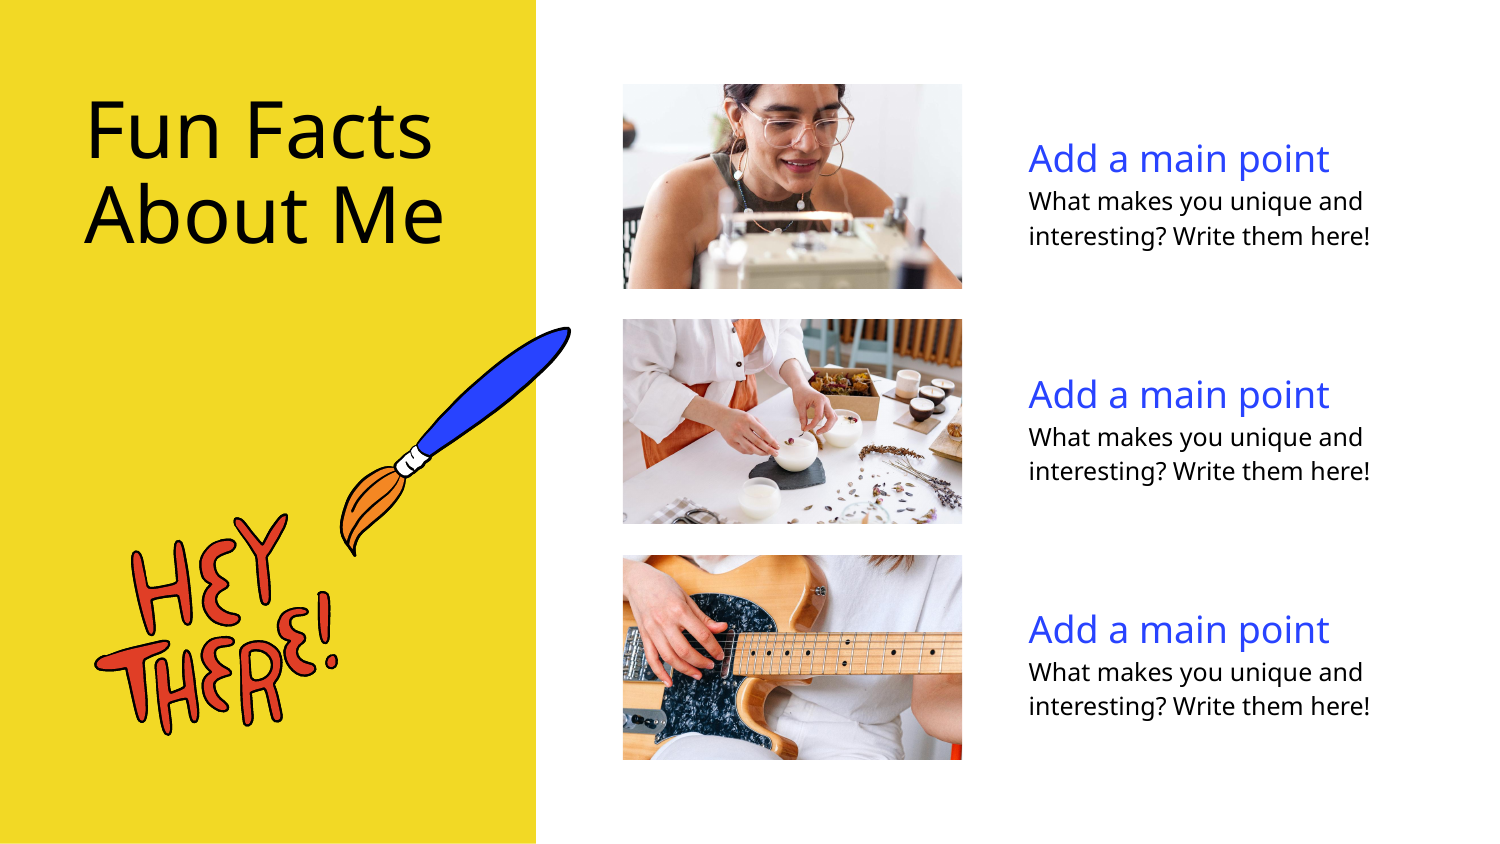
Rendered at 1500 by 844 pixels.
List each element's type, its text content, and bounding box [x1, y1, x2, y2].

picture [622, 319, 963, 525]
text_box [89, 525, 335, 736]
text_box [1028, 596, 1416, 718]
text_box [1028, 126, 1416, 247]
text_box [1028, 361, 1416, 482]
picture [622, 84, 963, 289]
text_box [366, 298, 537, 580]
text_box [0, 0, 536, 844]
text_box Fun Facts About Me [84, 89, 452, 261]
picture [622, 554, 963, 760]
